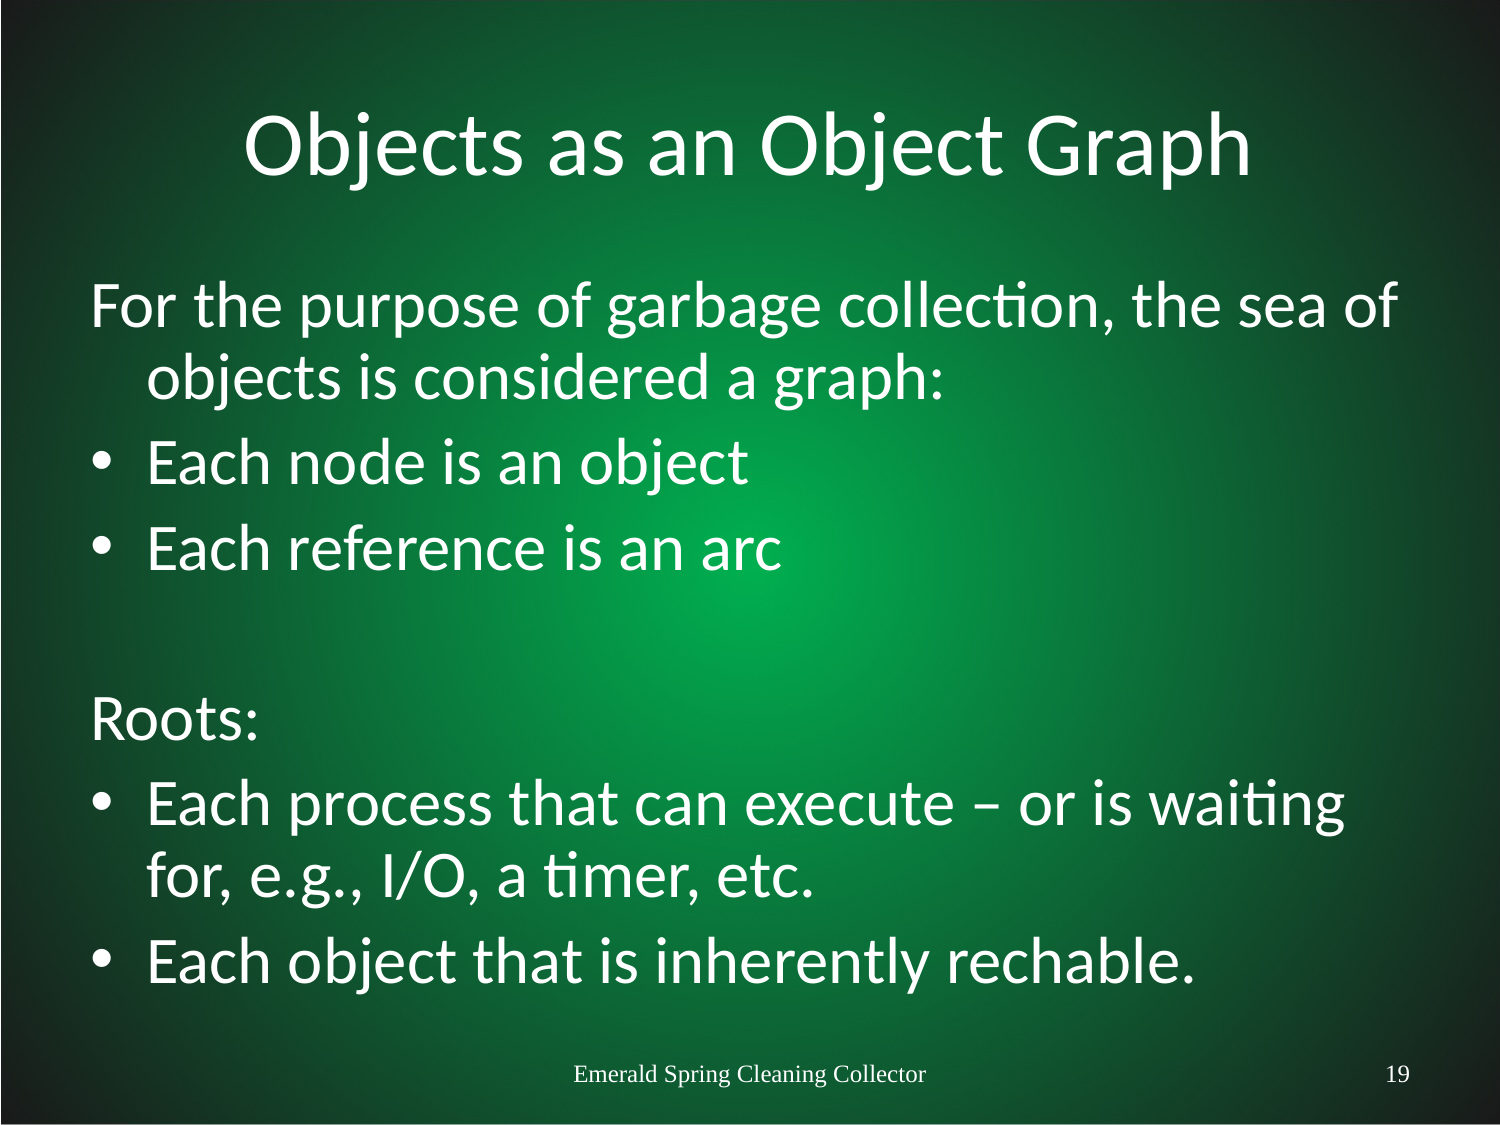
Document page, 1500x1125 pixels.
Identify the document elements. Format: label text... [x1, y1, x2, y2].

footer Emerald Spring Cleaning Collector [512, 1042, 988, 1103]
title Objects as an Object Graph [75, 45, 1425, 233]
picture [0, 0, 1500, 1125]
list For the purpose of garbage collection, the sea of objects is considered a graph: Each node is an object Each reference is an arc Roots: Each process that can execute – or is waiting for, e.g., I/O, a timer, etc. Each object that is inherently rechable. [75, 262, 1425, 1071]
slide_number 19 [1074, 1042, 1425, 1103]
